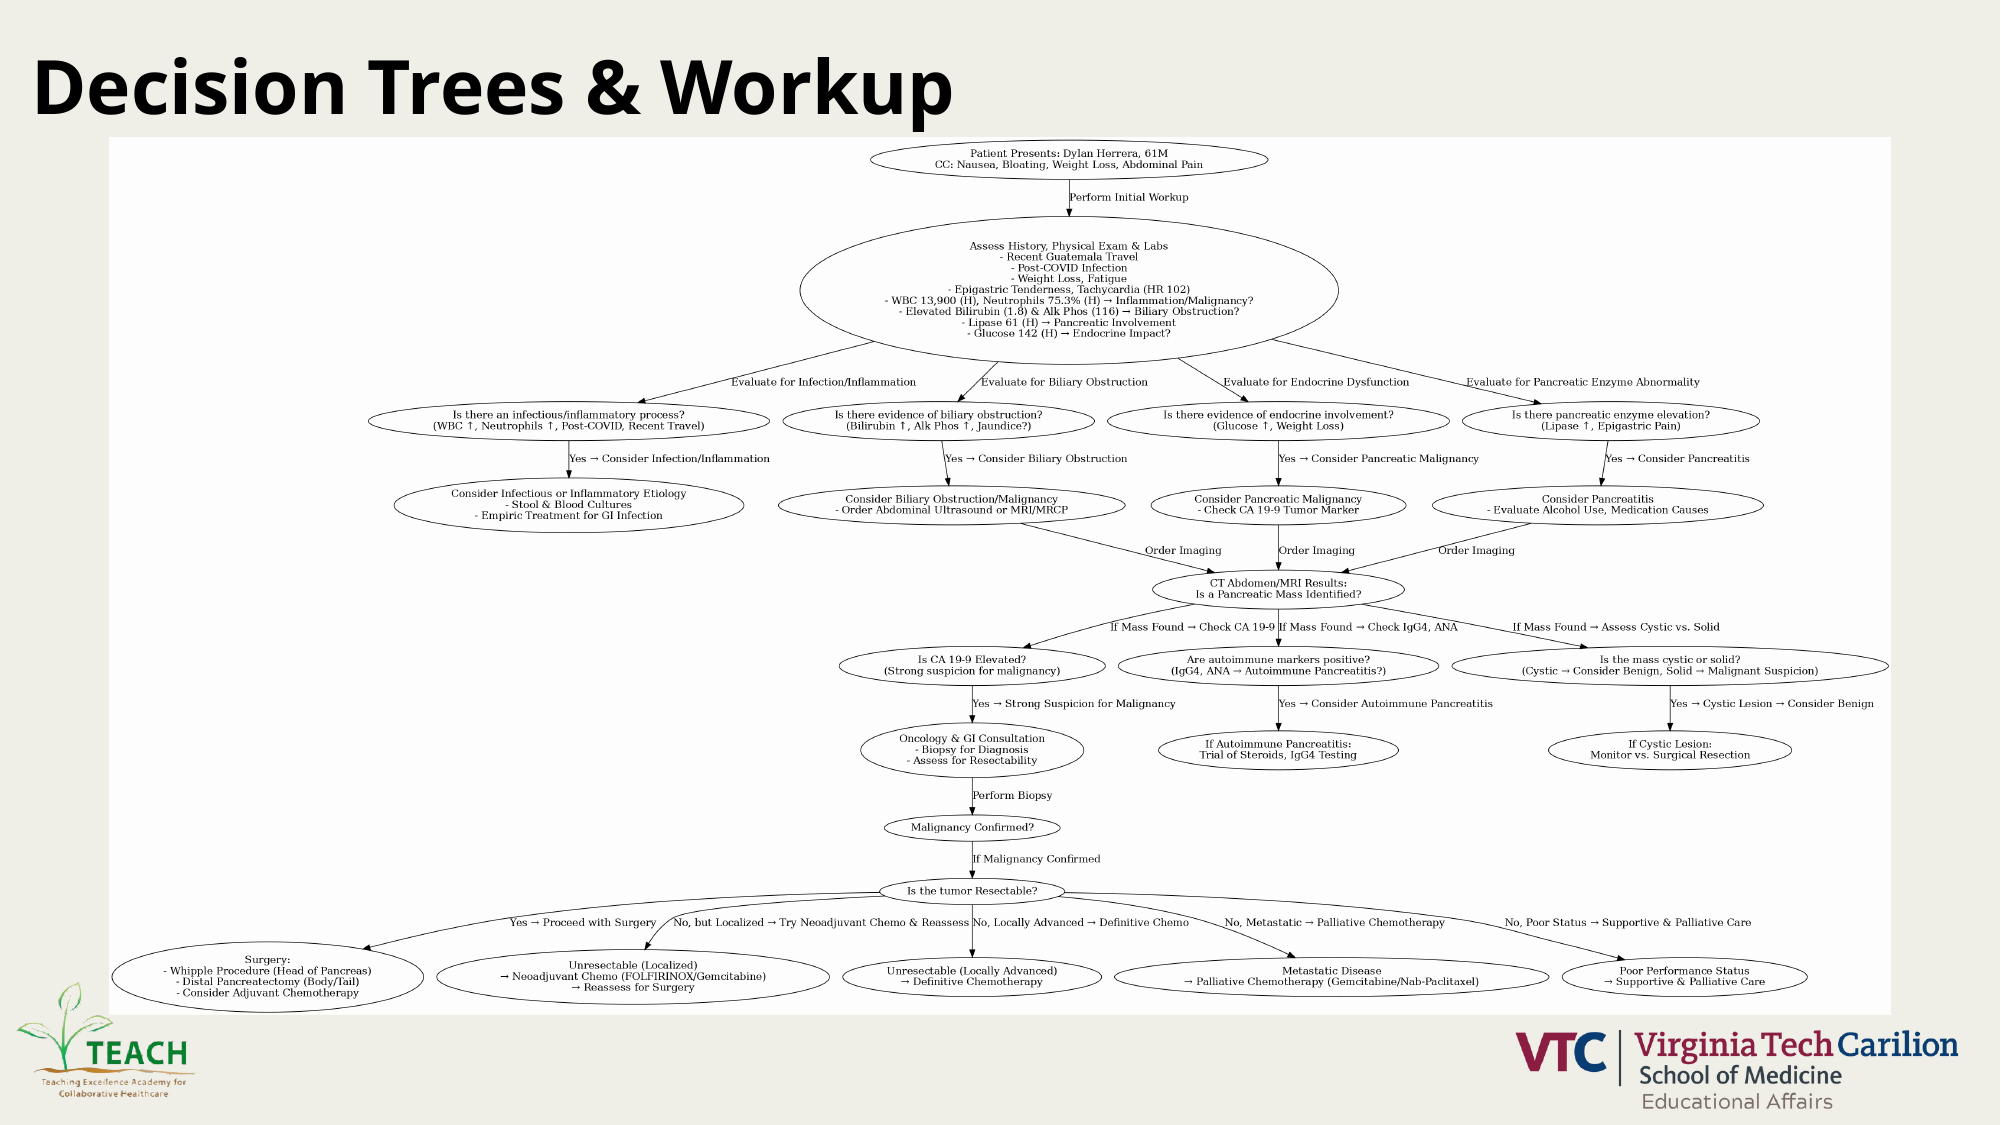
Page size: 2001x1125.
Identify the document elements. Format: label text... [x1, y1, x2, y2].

text_box Decision Trees & Workup​ [16, 32, 1757, 138]
text_box [1515, 1030, 1959, 1113]
picture [15, 137, 1891, 1114]
